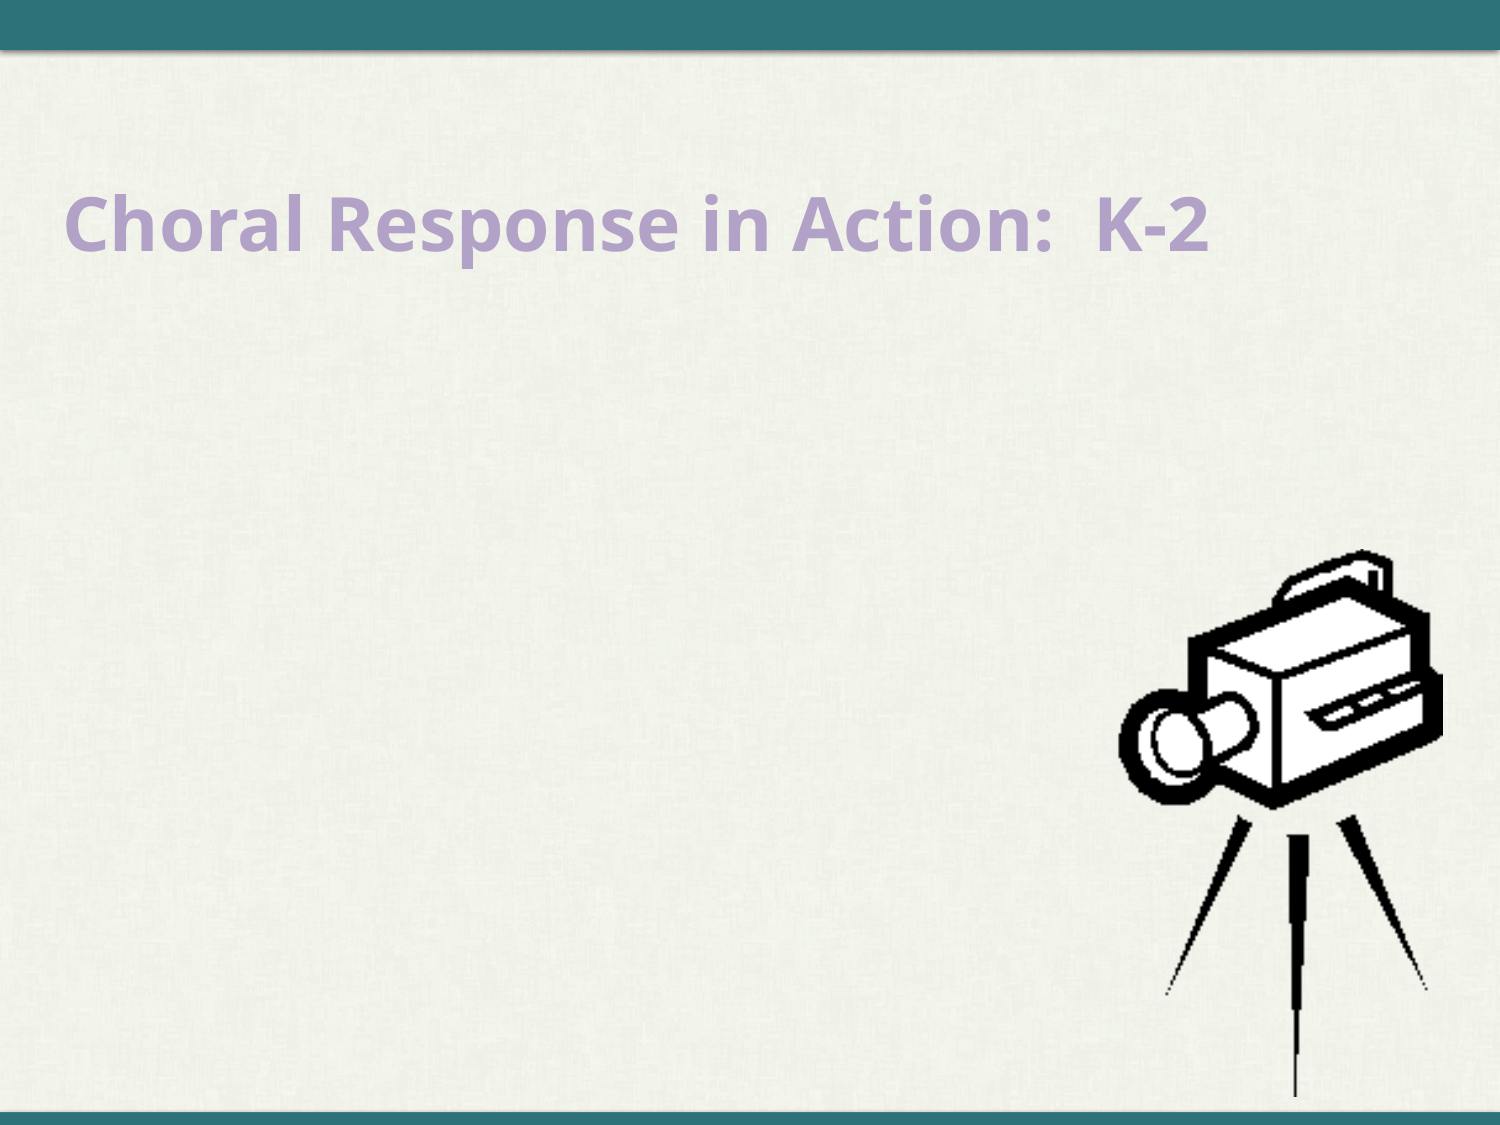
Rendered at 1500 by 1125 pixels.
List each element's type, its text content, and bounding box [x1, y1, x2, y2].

title Choral Response in Action: K-2 [47, 50, 1397, 275]
text_box [49, 291, 1400, 1042]
picture [0, 50, 1500, 1112]
